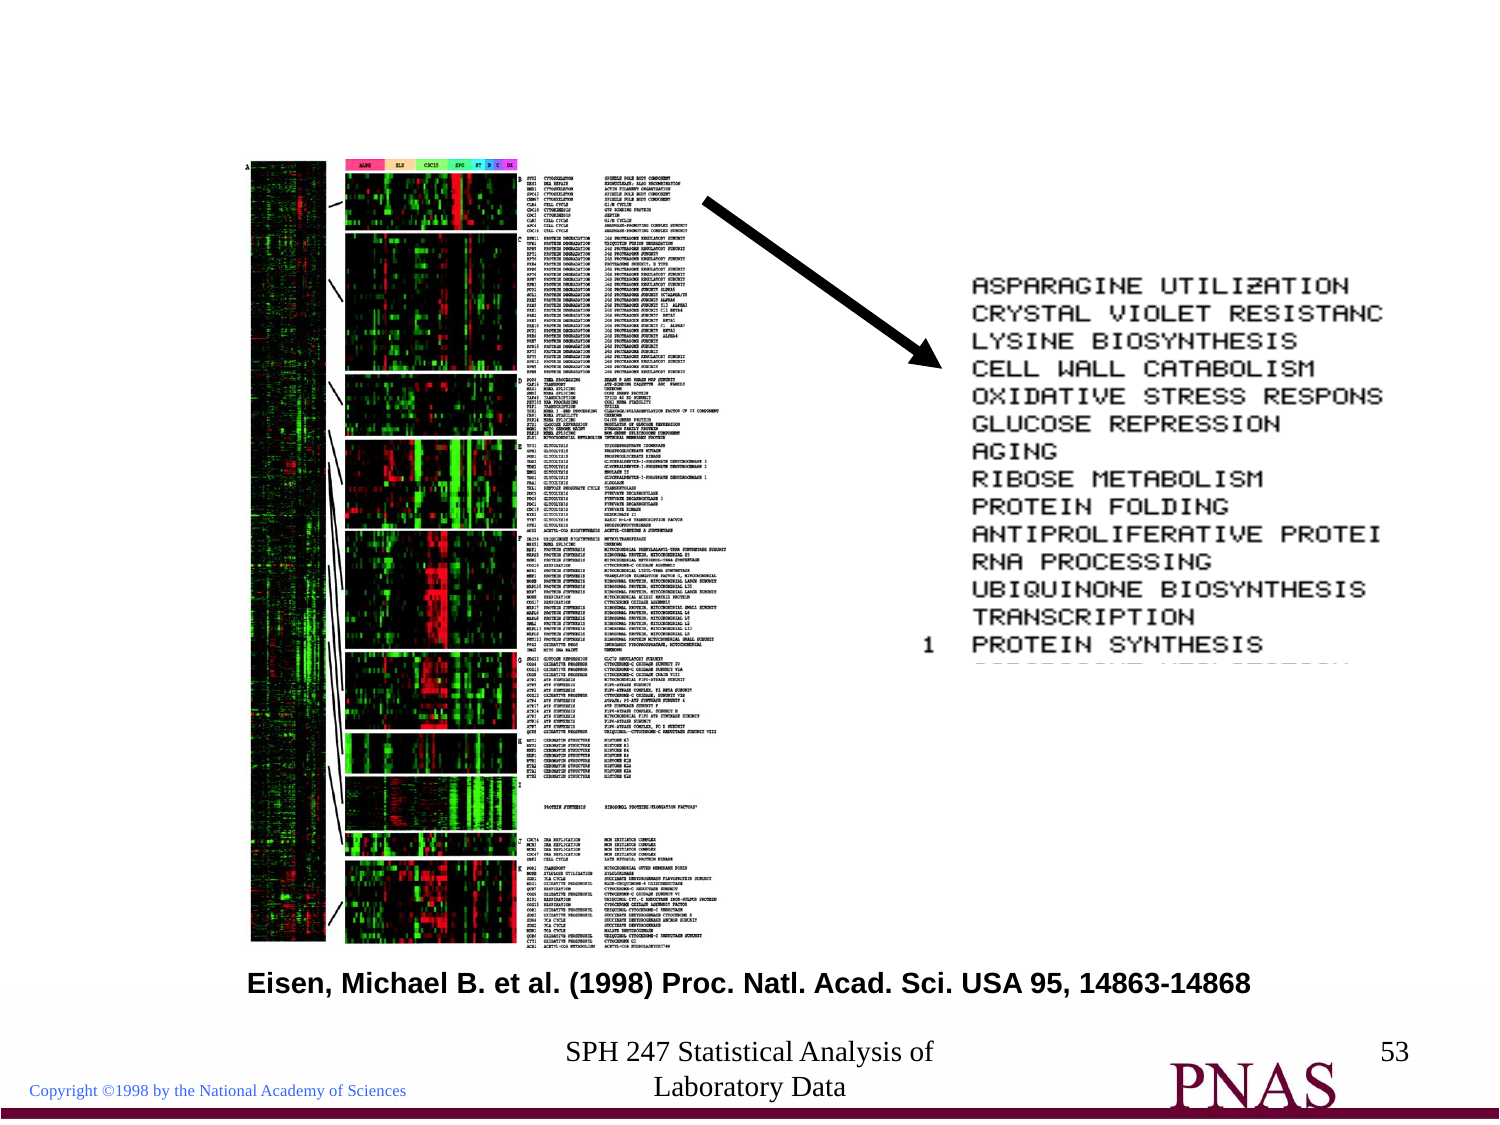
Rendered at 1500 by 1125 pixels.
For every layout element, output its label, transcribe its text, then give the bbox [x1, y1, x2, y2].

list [923, 92, 1400, 664]
text_box Eisen, Michael B. et al. (1998) Proc. Natl. Acad. Sci. USA 95, 14863-14868 [29, 966, 1471, 986]
picture [245, 159, 726, 948]
picture [1, 988, 1499, 1125]
